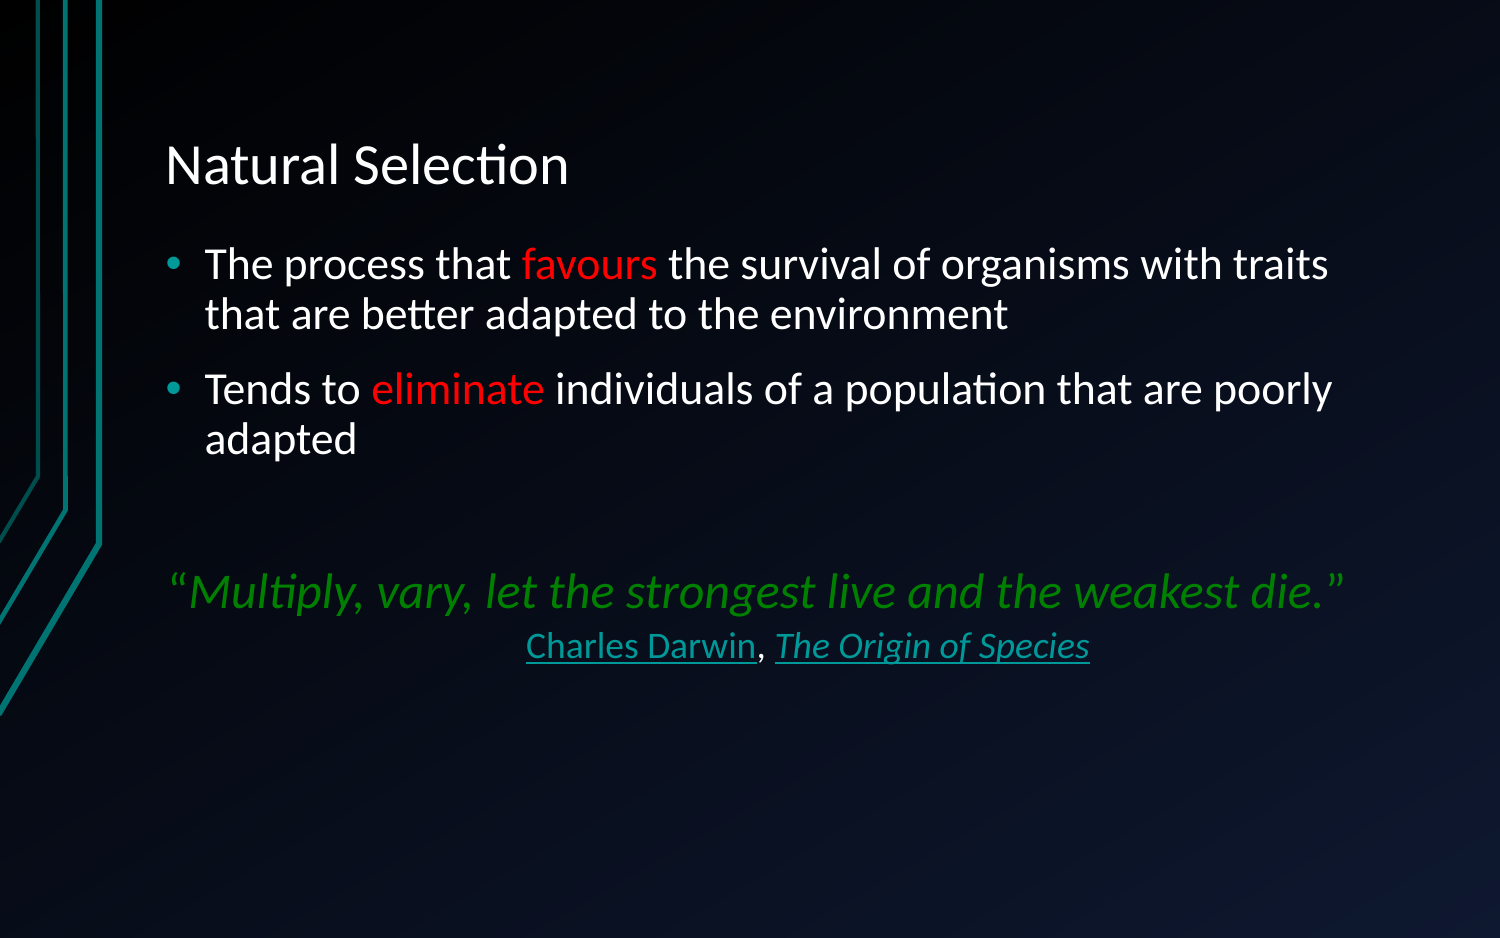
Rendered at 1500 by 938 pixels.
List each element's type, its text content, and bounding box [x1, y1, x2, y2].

title Natural Selection [150, 37, 1425, 205]
list The process that favours the survival of organisms with traits that are better adapted to the environment Tends to eliminate individuals of a population that are poorly adapted “Multiply, vary, let the strongest live and the weakest die.” Charles Darwin, The Origin of Species [150, 232, 1425, 843]
